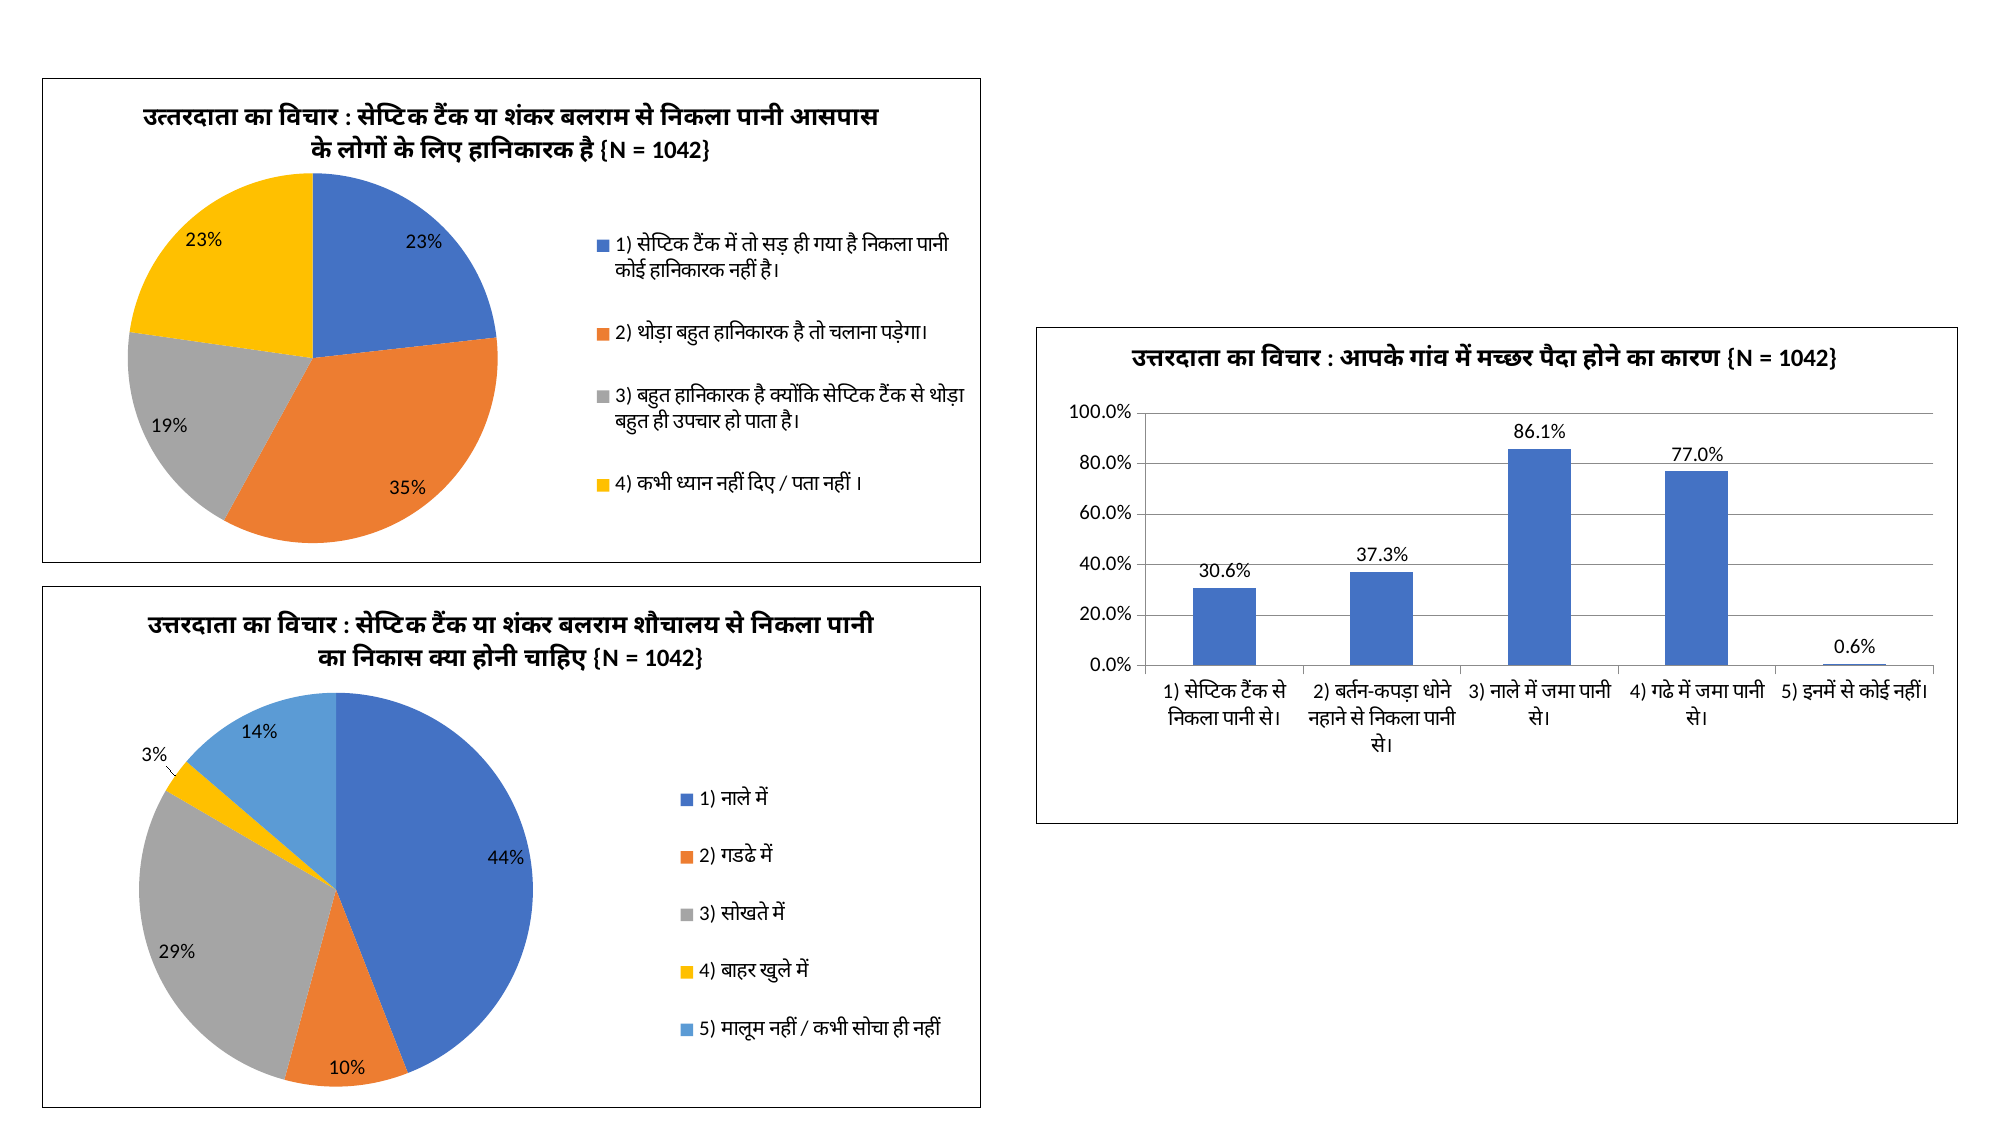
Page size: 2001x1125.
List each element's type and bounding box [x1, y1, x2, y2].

chart [1036, 327, 1958, 824]
chart [42, 586, 981, 1108]
chart [42, 78, 981, 563]
